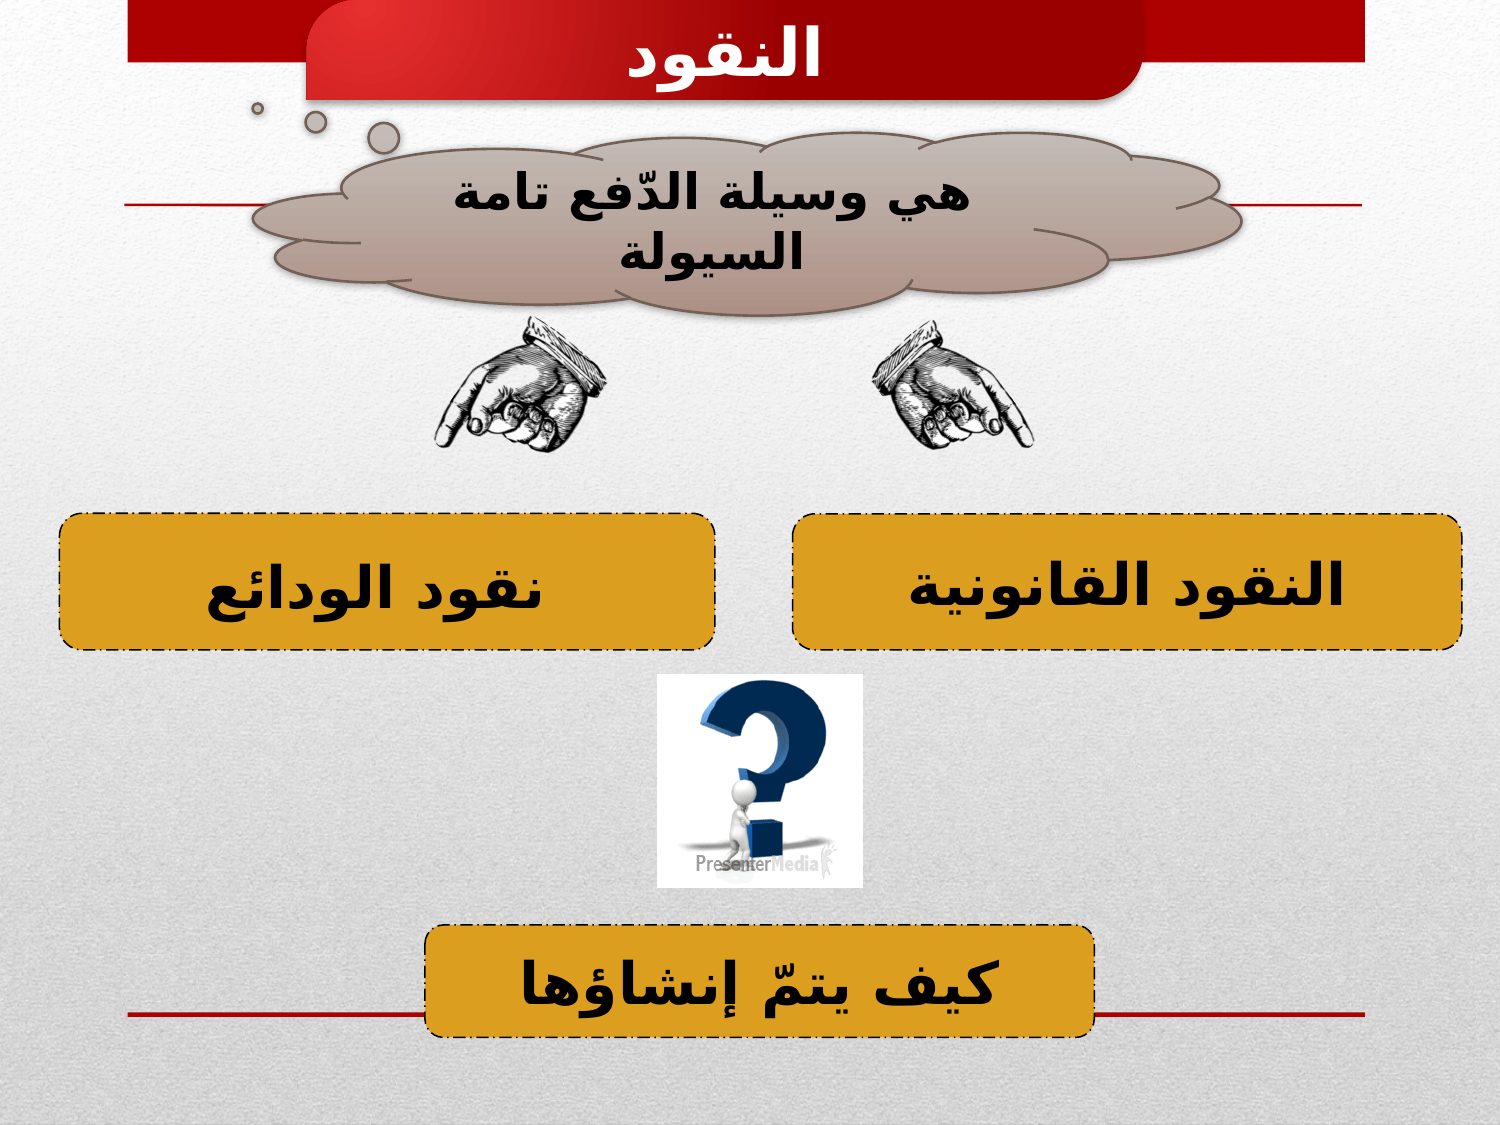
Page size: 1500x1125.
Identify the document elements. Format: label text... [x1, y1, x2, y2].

picture [426, 306, 615, 504]
text_box نقود الودائع [59, 513, 715, 650]
text_box هي وسيلة الدّفع تامة السيولة [304, 110, 328, 134]
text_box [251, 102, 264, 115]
text_box كيف يتمّ إنشاؤها [424, 924, 1095, 1038]
text_box هي وسيلة الدّفع تامة السيولة [251, 131, 1243, 317]
text_box النقود [306, 0, 1144, 100]
text_box هي وسيلة الدّفع تامة السيولة [367, 121, 401, 155]
picture [864, 309, 1041, 499]
text_box النقود القانونية [792, 513, 1462, 650]
picture [657, 674, 864, 889]
